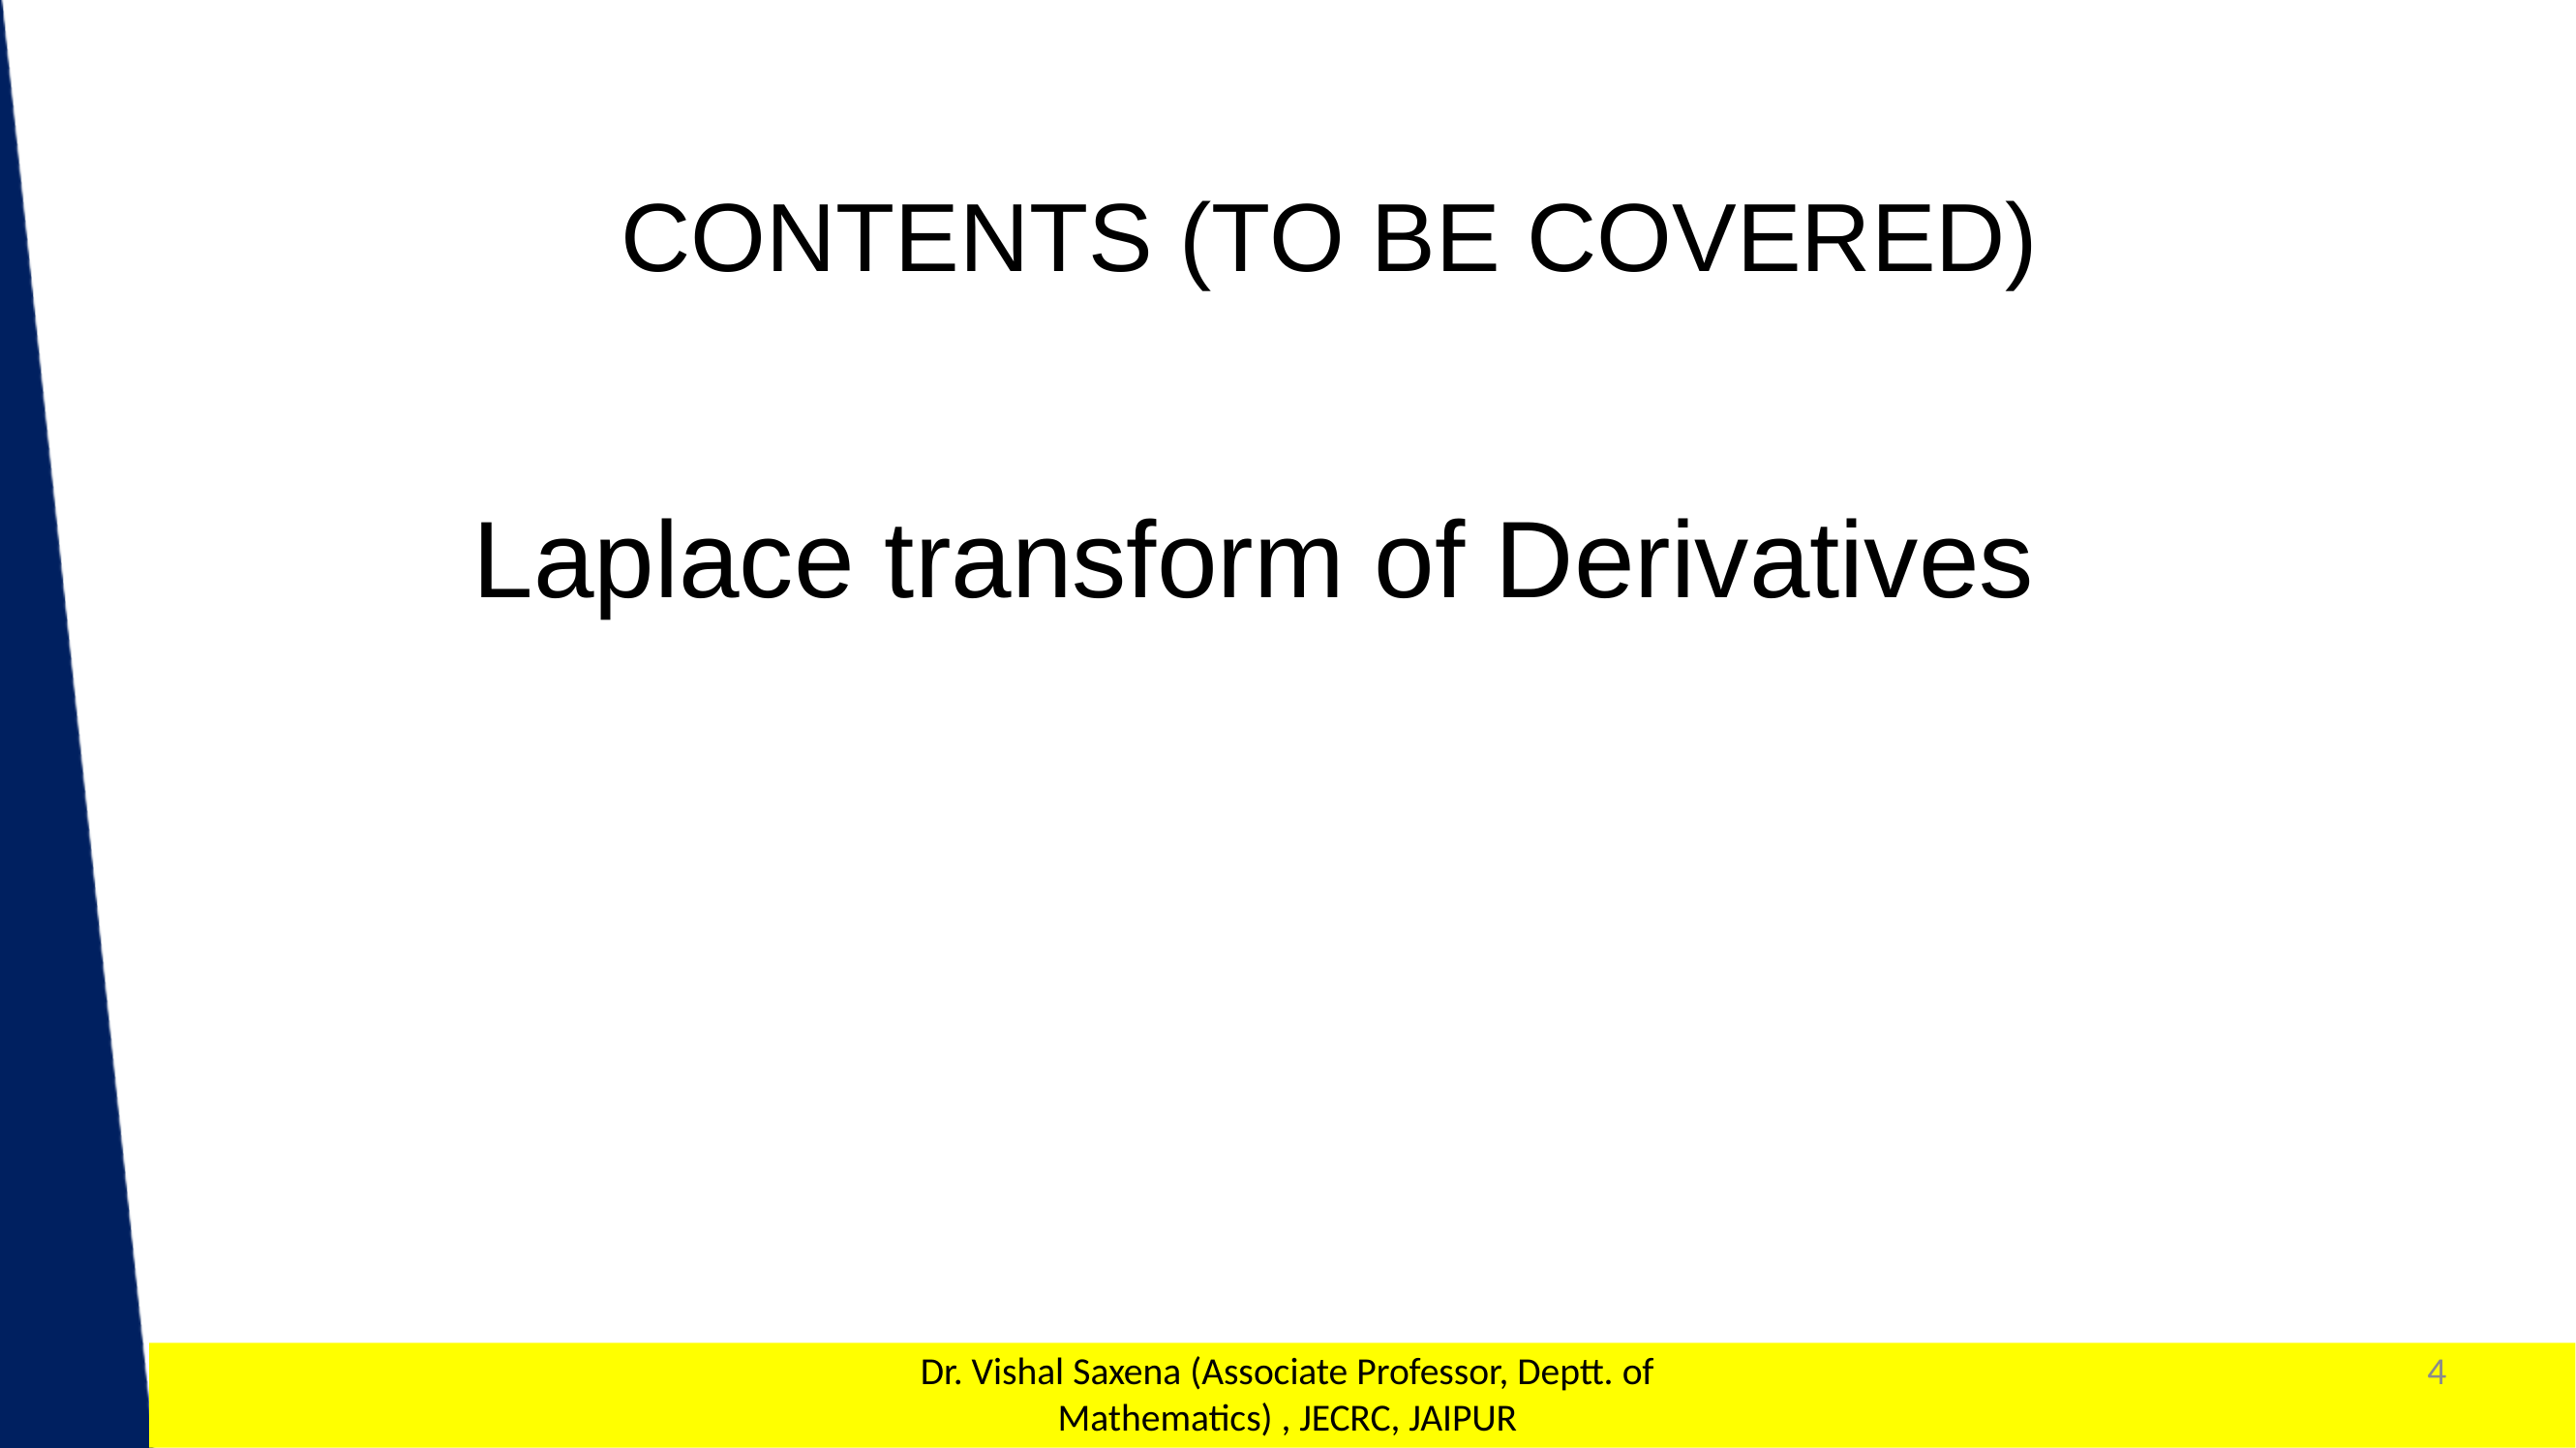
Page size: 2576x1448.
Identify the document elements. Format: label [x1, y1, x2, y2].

text_box [0, 0, 2576, 1448]
